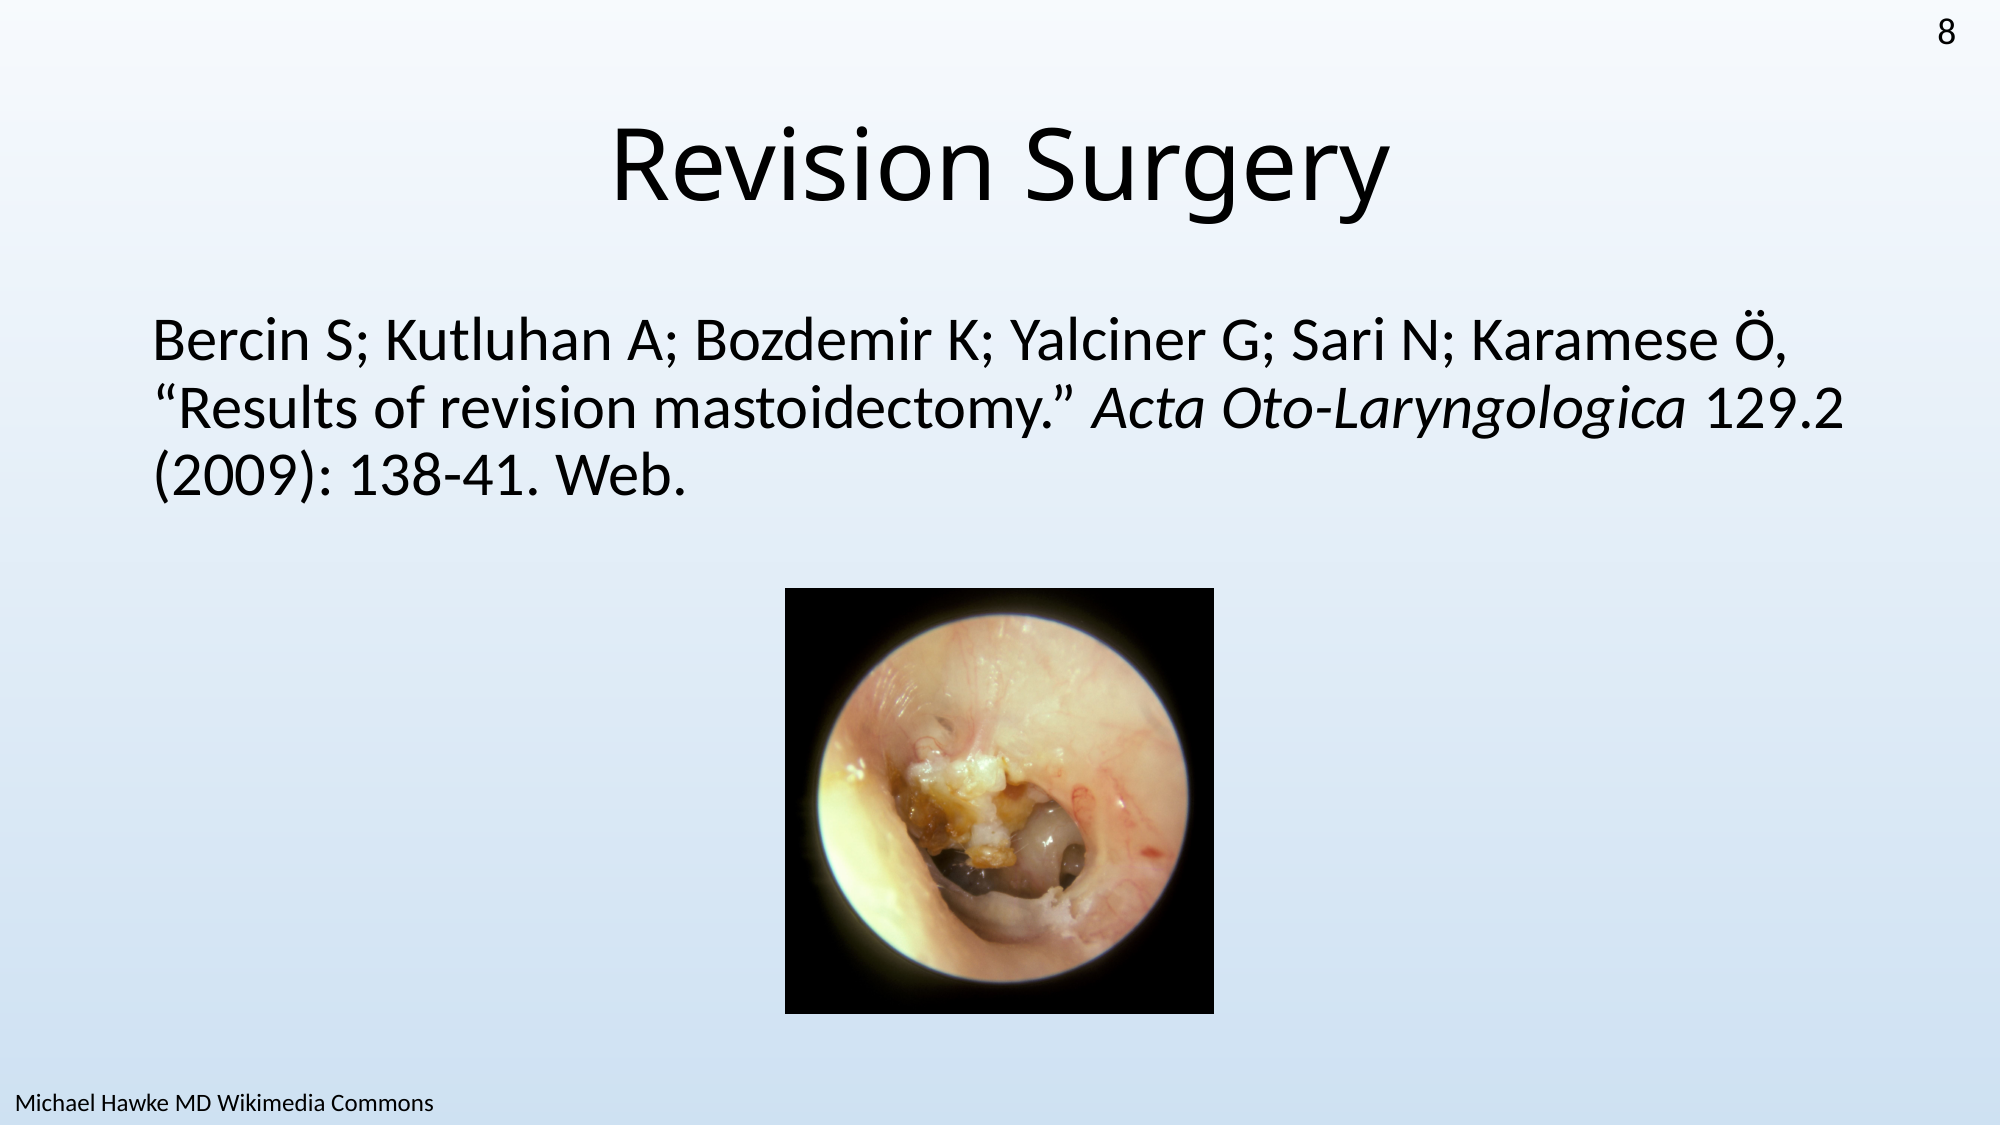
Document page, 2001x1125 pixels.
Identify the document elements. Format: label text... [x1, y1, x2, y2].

list Bercin S; Kutluhan A; Bozdemir K; Yalciner G; Sari N; Karamese Ö, “Results of revision mastoidectomy.” Acta Oto-Laryngologica 129.2 (2009): 138-41. Web. [137, 299, 1863, 1014]
text_box 8 [1922, 0, 2000, 60]
picture [785, 588, 1215, 1014]
title Revision Surgery [137, 59, 1863, 278]
text_box Michael Hawke MD Wikimedia Commons [0, 1079, 2000, 1125]
